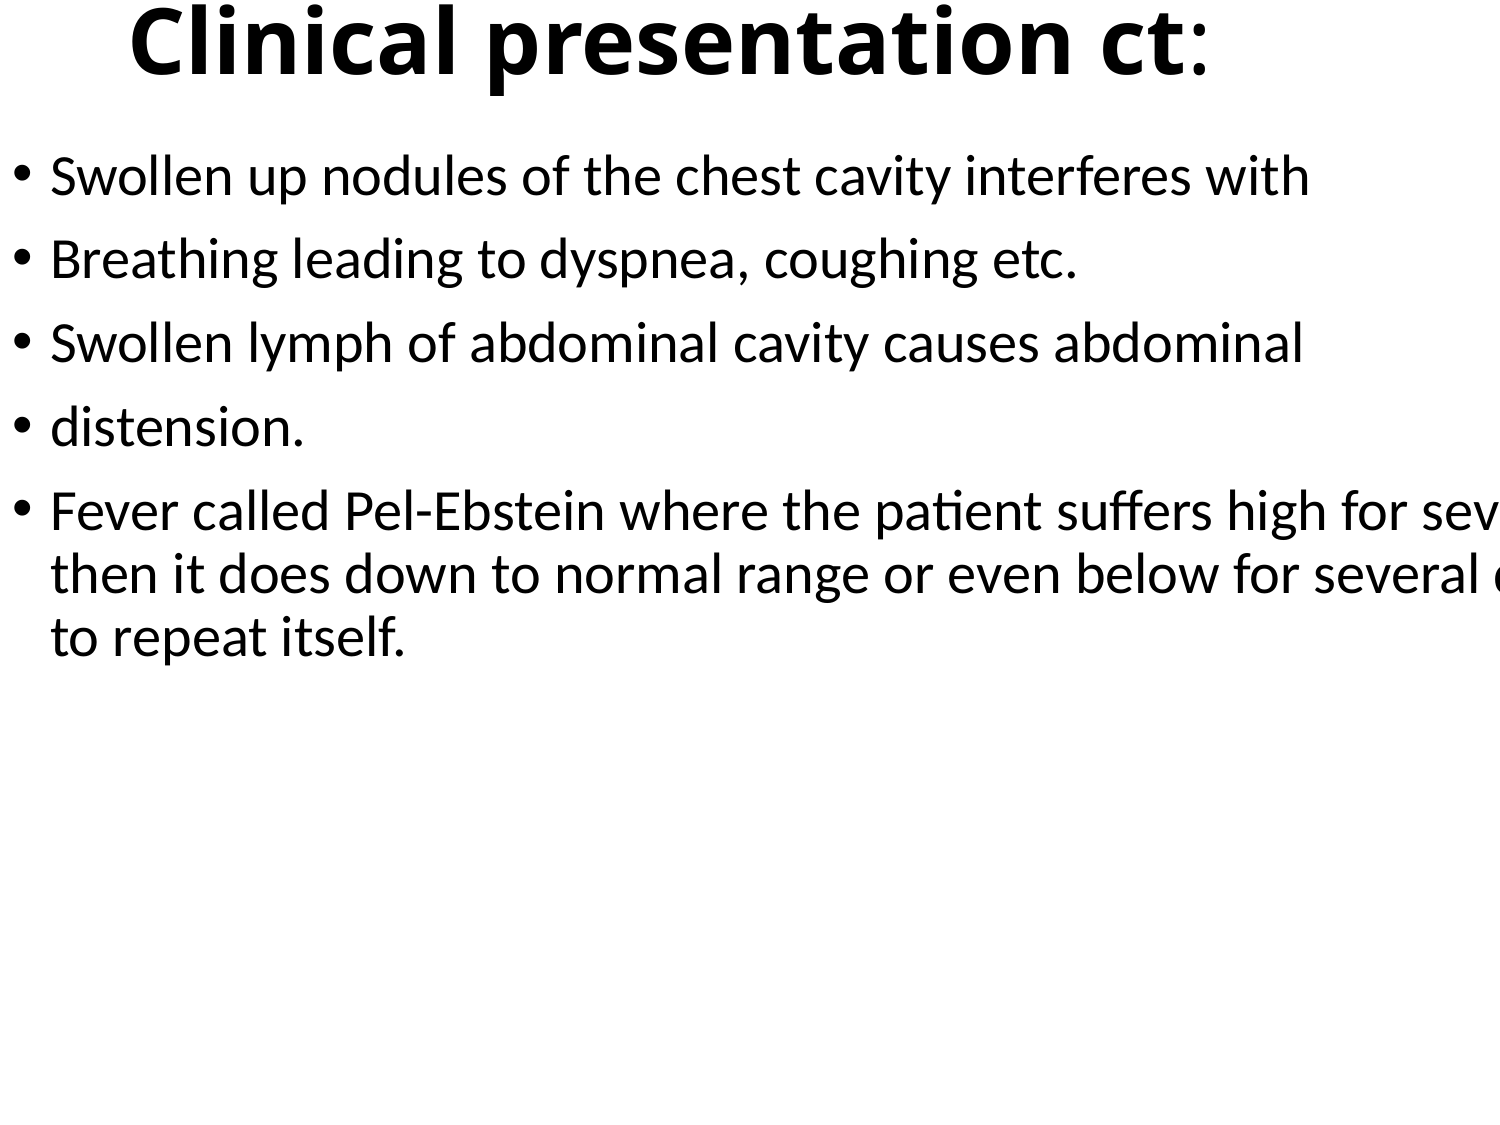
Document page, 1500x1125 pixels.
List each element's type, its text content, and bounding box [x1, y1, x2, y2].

list Swollen up nodules of the chest cavity interferes with Breathing leading to dyspnea, coughing etc. Swollen lymph of abdominal cavity causes abdominal distension. Fever called Pel-Ebstein where the patient suffers high for several days, then it does down to normal range or even below for several days only to repeat itself. [0, 137, 1500, 851]
title Clinical presentation ct: [112, 0, 1500, 137]
